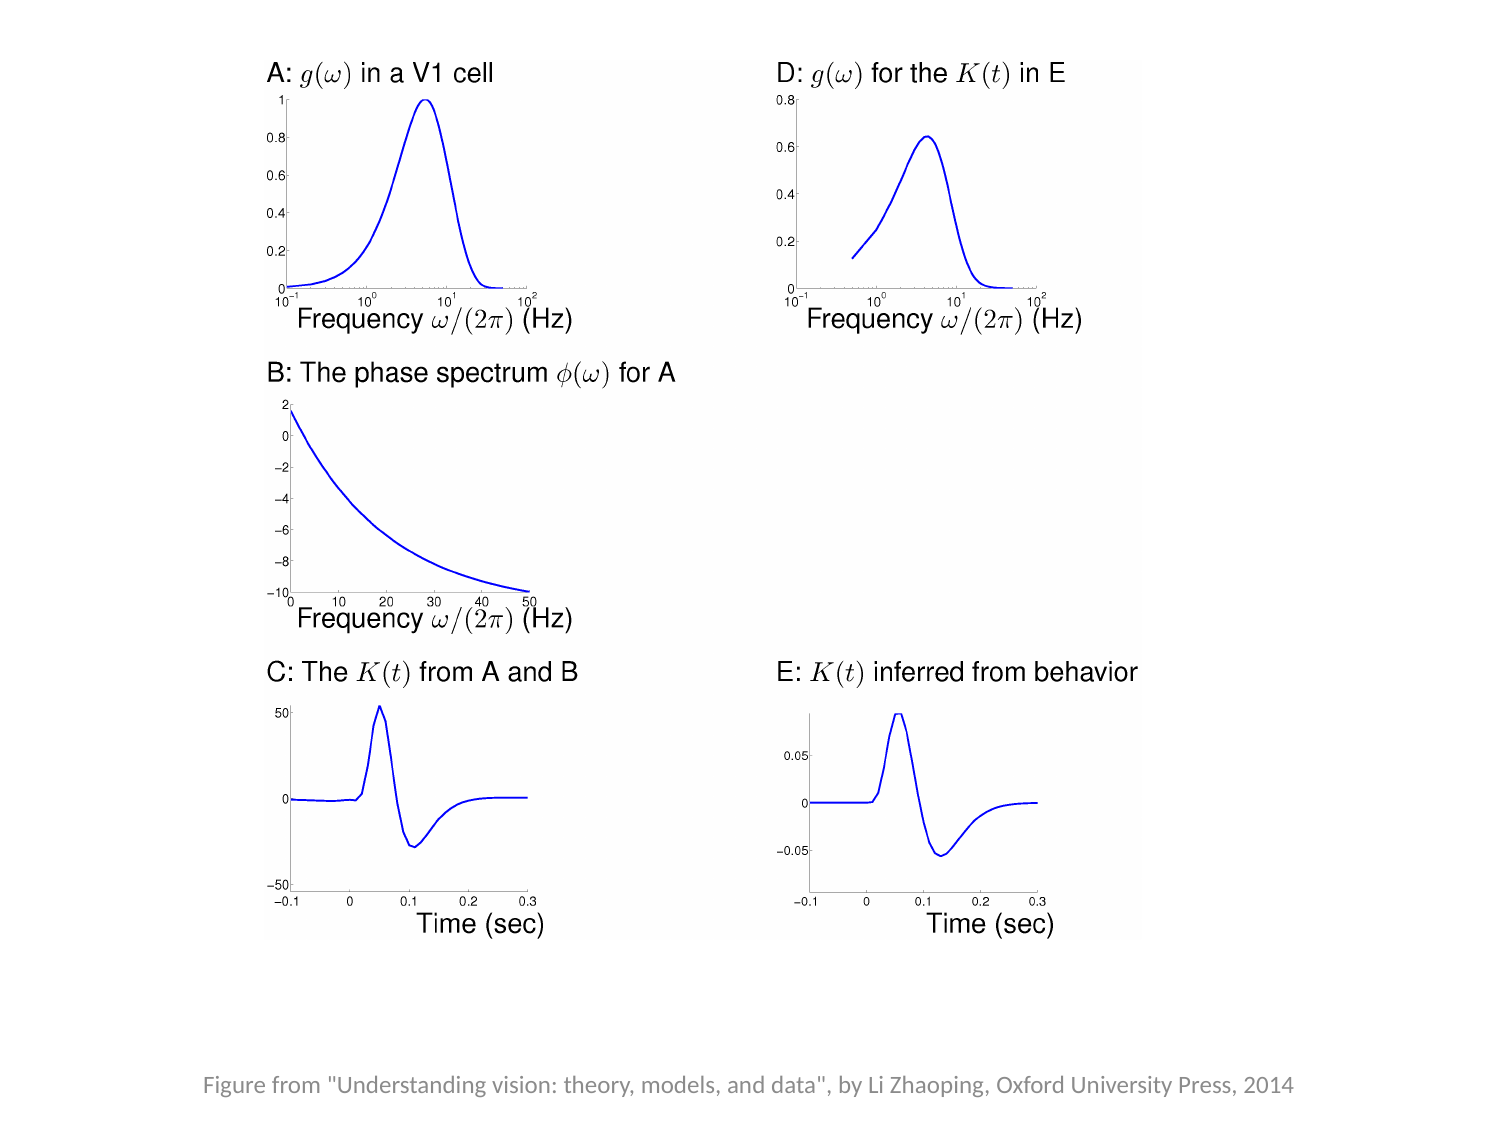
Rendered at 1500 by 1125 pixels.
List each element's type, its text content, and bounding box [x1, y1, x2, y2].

footer Figure from "Understanding vision: theory, models, and data", by Li Zhaoping, Oxford University Press, 2014 [75, 1042, 1425, 1125]
picture [264, 60, 1142, 941]
